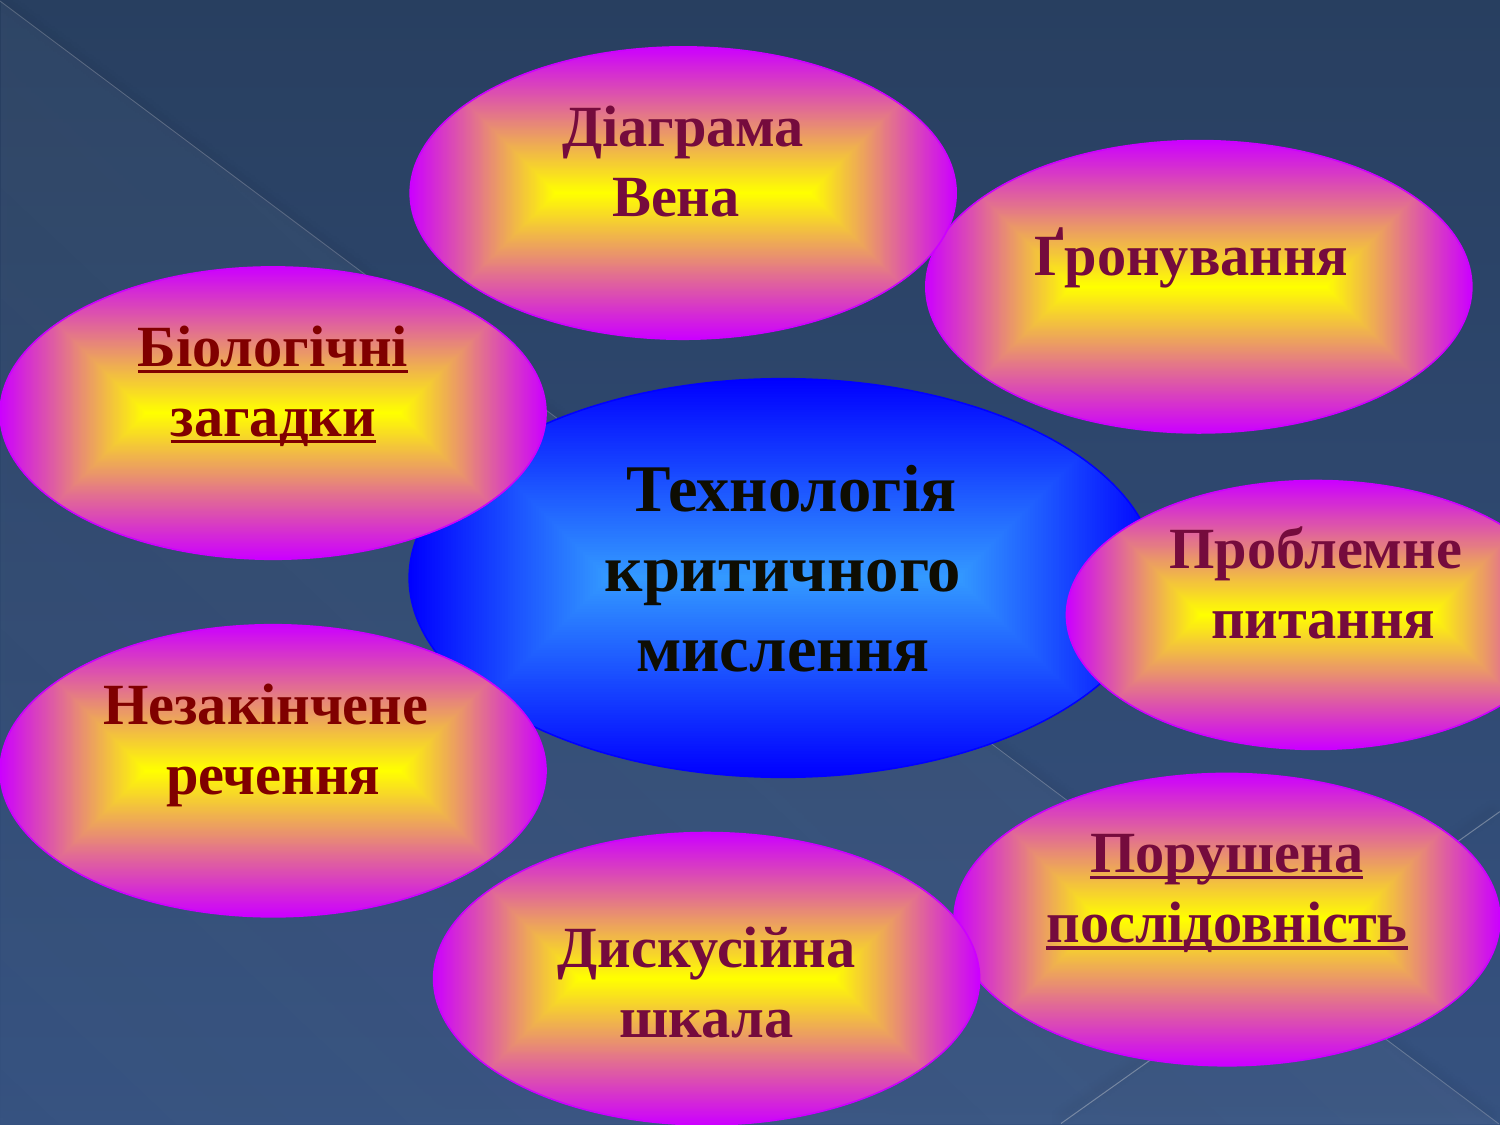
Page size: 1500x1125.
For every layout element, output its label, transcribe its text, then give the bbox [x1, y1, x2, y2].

text_box Технологія критичного мислення [409, 378, 1141, 778]
text_box Діаграма Вена [410, 46, 957, 340]
text_box Незакінчене речення [0, 624, 547, 917]
text_box Проблемне питання [1066, 480, 1500, 750]
text_box Біологічні загадки [0, 266, 547, 560]
text_box Дискусійна шкала [433, 832, 980, 1125]
text_box Ґронування [925, 140, 1472, 433]
text_box Порушена послідовність [954, 773, 1500, 1066]
